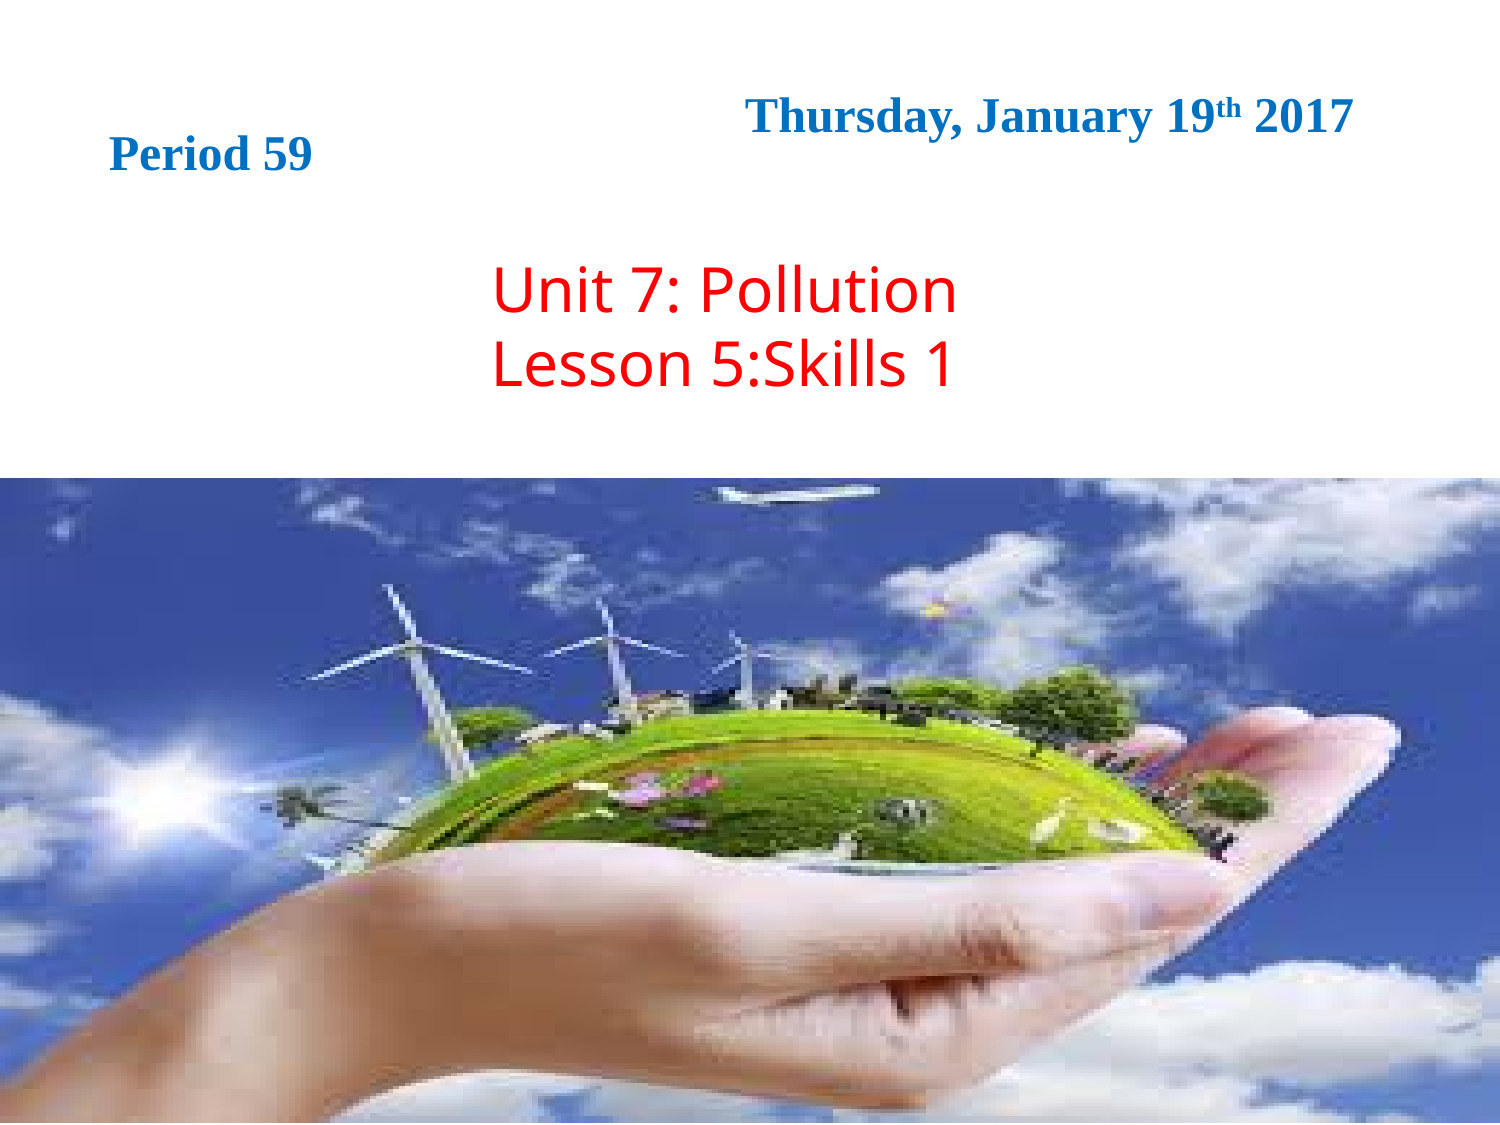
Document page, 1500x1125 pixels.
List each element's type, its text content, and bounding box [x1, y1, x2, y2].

text_box Thursday, January 19th 2017 [730, 74, 1370, 150]
text_box Period 59 [93, 112, 328, 188]
title Unit 7: Pollution Lesson 5:Skills 1 [87, 241, 1363, 477]
picture [0, 478, 1500, 1123]
